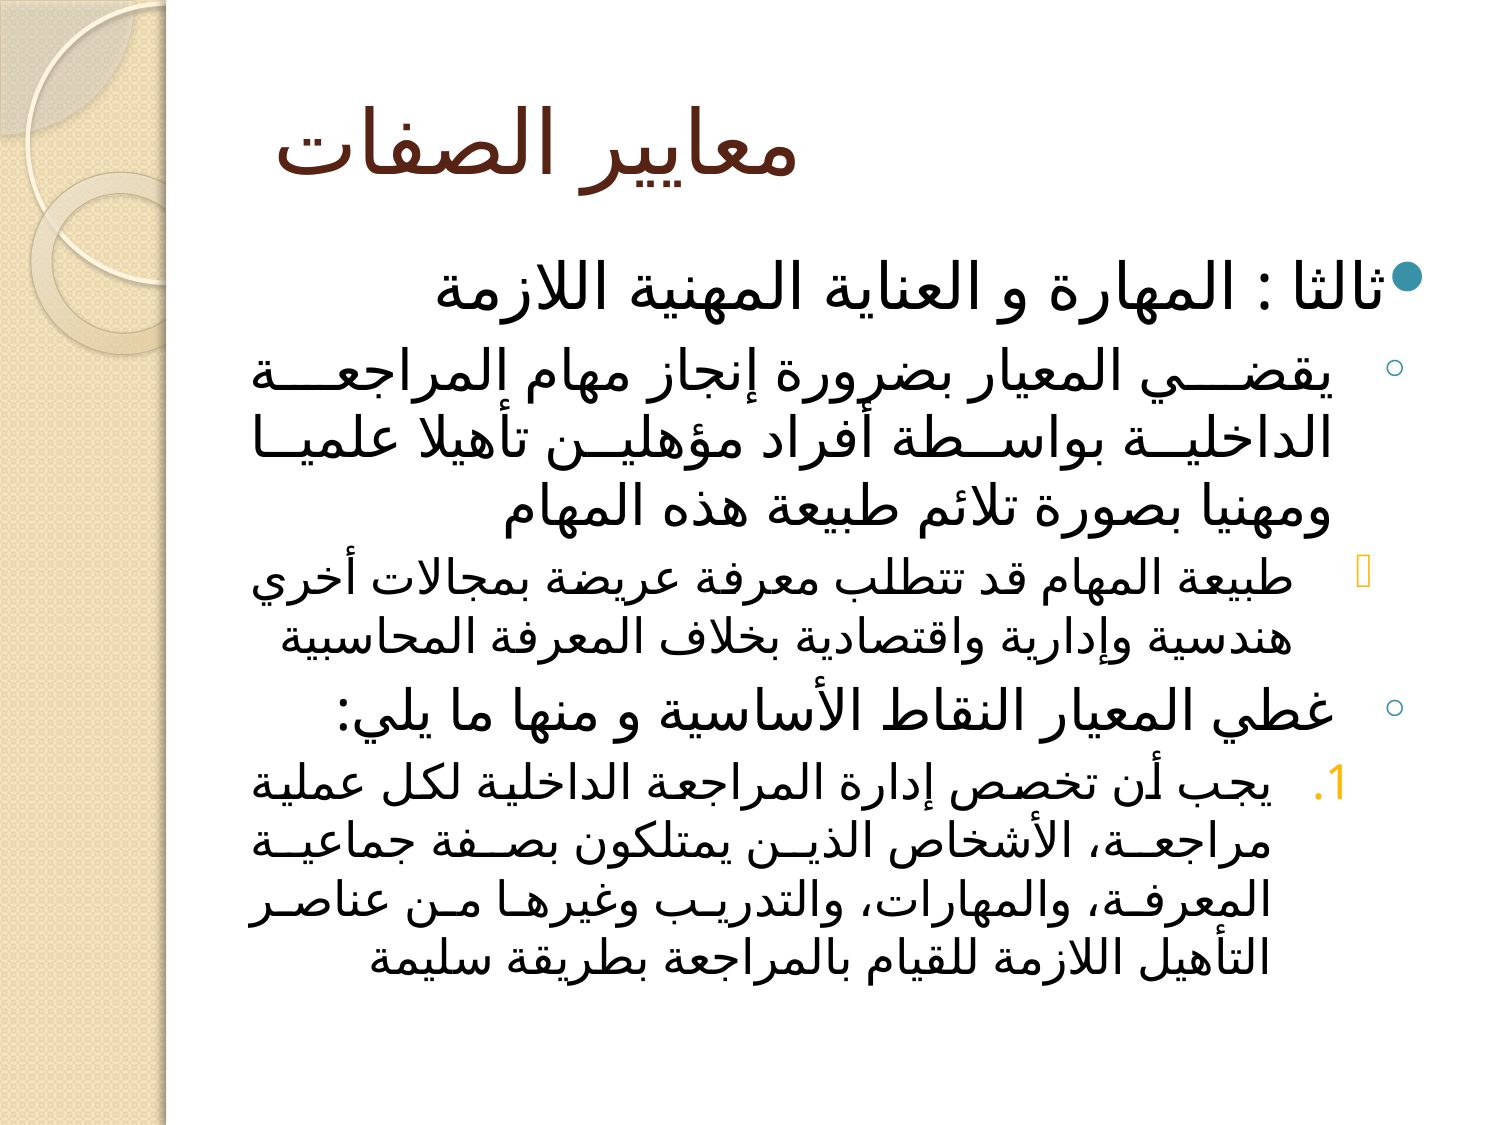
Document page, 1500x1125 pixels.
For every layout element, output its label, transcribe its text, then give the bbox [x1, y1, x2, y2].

list ثالثا : المهارة و العناية المهنية اللازمة يقضي المعيار بضرورة إنجاز مهام المراجعة الداخلية بواسطة أفراد مؤهلين تأهيلا علميا ومهنيا بصورة تلائم طبيعة هذه المهام طبيعة المهام قد تتطلب معرفة عريضة بمجالات أخري هندسية وإدارية واقتصادية بخلاف المعرفة المحاسبية غطي المعيار النقاط الأساسية و منها ما يلي: يجب أن تخصص إدارة المراجعة الداخلية لكل عملية مراجعة، الأشخاص الذين يمتلكون بصفة جماعية المعرفة، والمهارات، والتدريب وغيرها من عناصر التأهيل اللازمة للقيام بالمراجعة بطريقة سليمة [235, 237, 1466, 1025]
title معايير الصفات [235, 45, 1466, 233]
